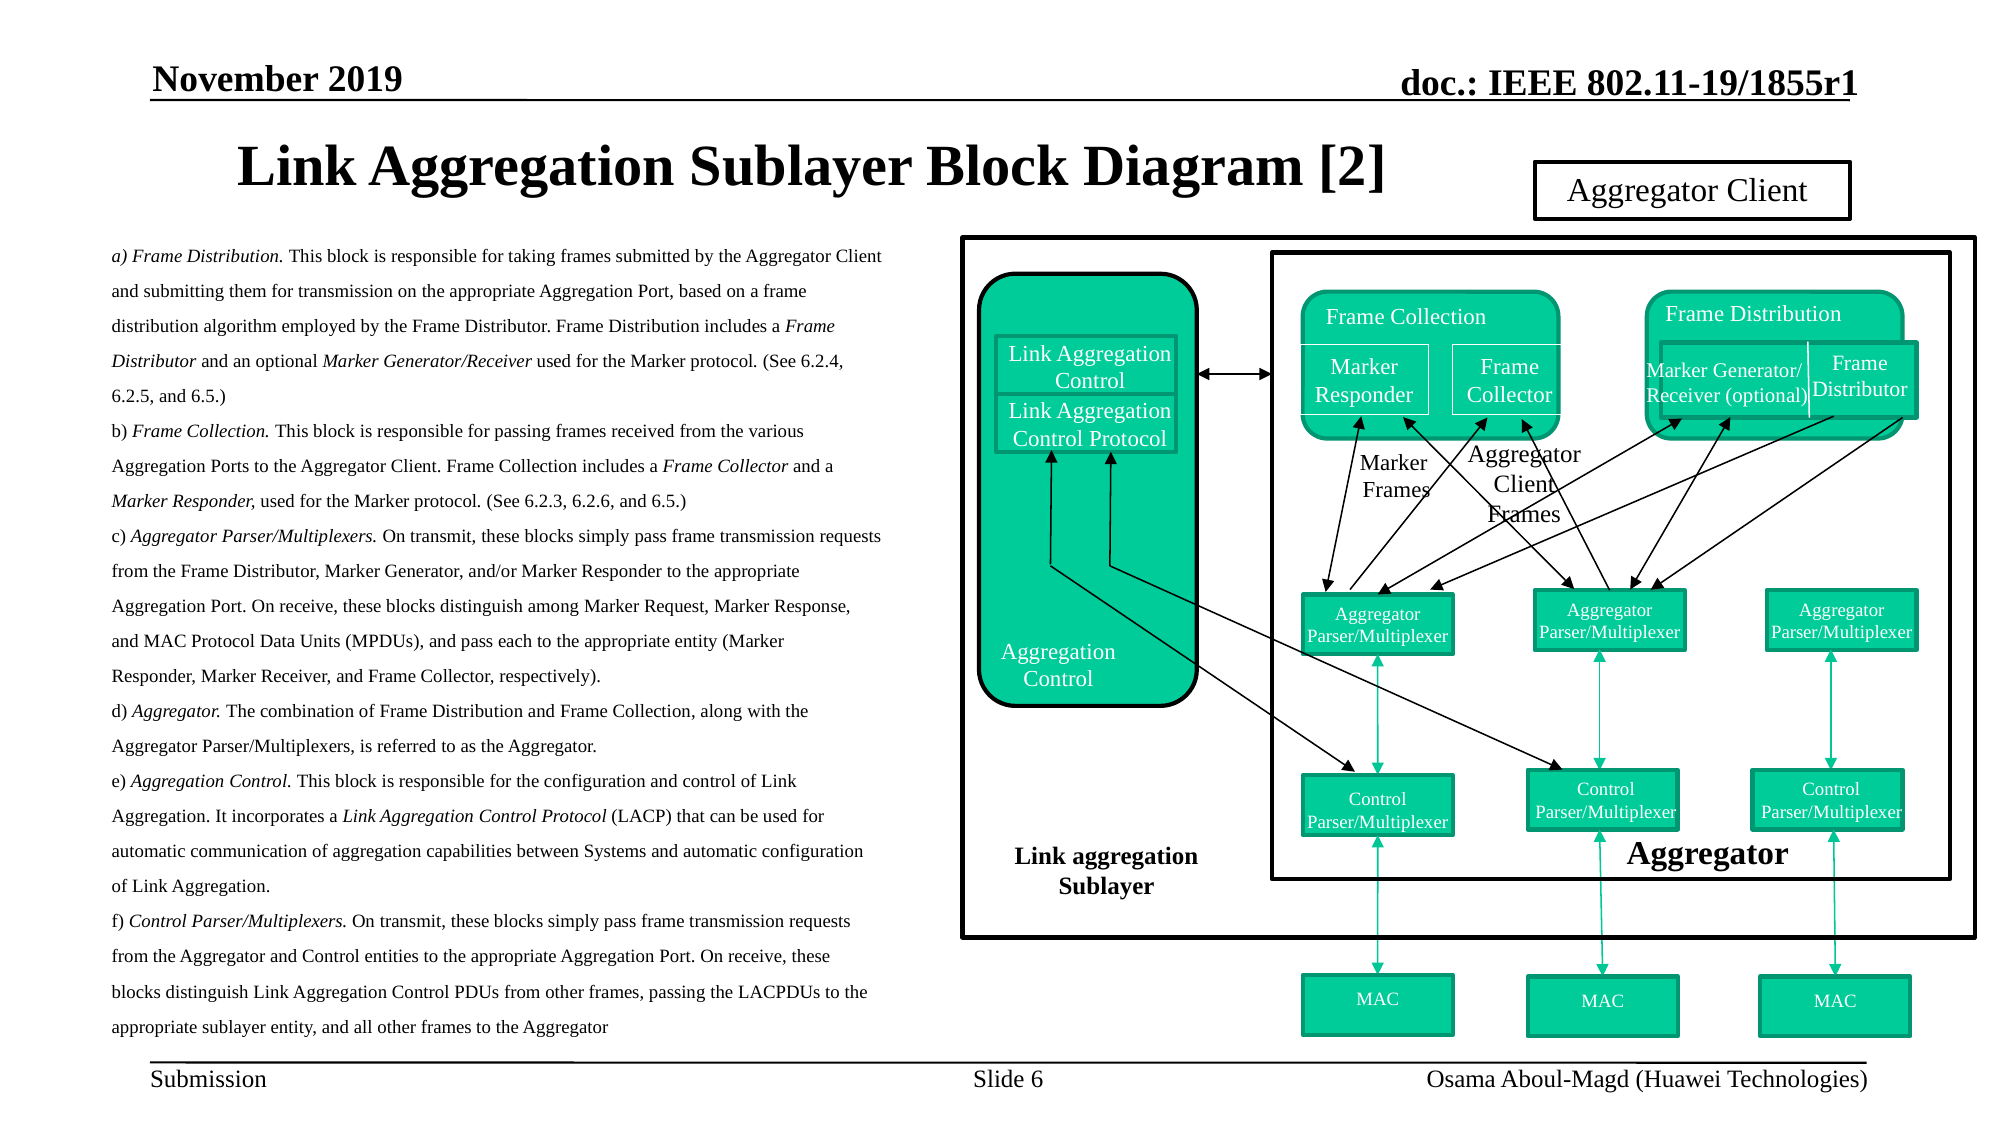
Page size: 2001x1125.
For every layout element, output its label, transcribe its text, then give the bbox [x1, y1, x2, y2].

text_box [1301, 973, 1455, 1037]
title Link Aggregation Sublayer Block Diagram [2] [0, 74, 1663, 250]
text_box MAC [1566, 980, 1639, 1019]
text_box Aggregator Client [1552, 160, 1824, 216]
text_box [1729, 415, 1834, 590]
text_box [1681, 416, 1731, 590]
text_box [1364, 417, 1376, 564]
footer Osama Aboul-Magd (Huawei Technologies) [1171, 1061, 1869, 1093]
text_box Aggregator [1611, 823, 1805, 879]
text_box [1325, 415, 1362, 564]
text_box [1577, 418, 1683, 595]
text_box MAC [1341, 979, 1414, 1017]
text_box MAC [1799, 980, 1872, 1019]
list a) Frame Distribution. This block is responsible for taking frames submitted by the Aggregator Client and submitting them for transmission on the appropriate Aggregation Port, based on a frame distribution algorithm employed by the Frame Distributor. Frame Distribution includes a Frame Distributor and an optional Marker Generator/Receiver used for the Marker protocol. (See 6.2.4, 6.2.5, and 6.5.) b) Frame Collection. This block is responsible for passing frames received from the various Aggregation Ports to the Aggregator Client. Frame Collection includes a Frame Collector and a Marker Responder, used for the Marker protocol. (See 6.2.3, 6.2.6, and 6.5.) c) Aggregator Parser/Multiplexers. On transmit, these blocks simply pass frame transmission requests from the Frame Distributor, Marker Generator, and/or Marker Responder to the appropriate Aggregation Port. On receive, these blocks distinguish among Marker Request, Marker Response, and MAC Protocol Data Units (MPDUs), and pass each to the appropriate entity (Marker Responder, Marker Receiver, and Frame Collector, respectively). d) Aggregator. The combination of Frame Distribution and Frame Collection, along with the Aggregator Parser/Multiplexers, is referred to as the Aggregator. e) Aggregation Control. This block is responsible for the configuration and control of Link Aggregation. It incorporates a Link Aggregation Control Protocol (LACP) that can be used for automatic communication of aggregation capabilities between Systems and automatic configuration of Link Aggregation. f) Control Parser/Multiplexers. On transmit, these blocks simply pass frame transmission requests from the Aggregator and Control entities to the appropriate Aggregation Port. On receive, these blocks distinguish Link Aggregation Control PDUs from other frames, passing the LACPDUs to the appropriate sublayer entity, and all other frames to the Aggregator [96, 236, 937, 982]
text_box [1050, 565, 1356, 772]
text_box [1533, 160, 1852, 221]
text_box Link aggregation Sublayer [999, 831, 1214, 907]
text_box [1377, 418, 1399, 564]
slide_number Slide 6 [950, 1061, 1067, 1123]
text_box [1402, 416, 1575, 590]
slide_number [152, 54, 563, 100]
text_box [1526, 974, 1680, 1038]
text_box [1838, 417, 1903, 590]
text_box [1356, 565, 1563, 770]
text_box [1599, 829, 1603, 977]
text_box [1758, 974, 1912, 1038]
text_box [962, 237, 1975, 938]
